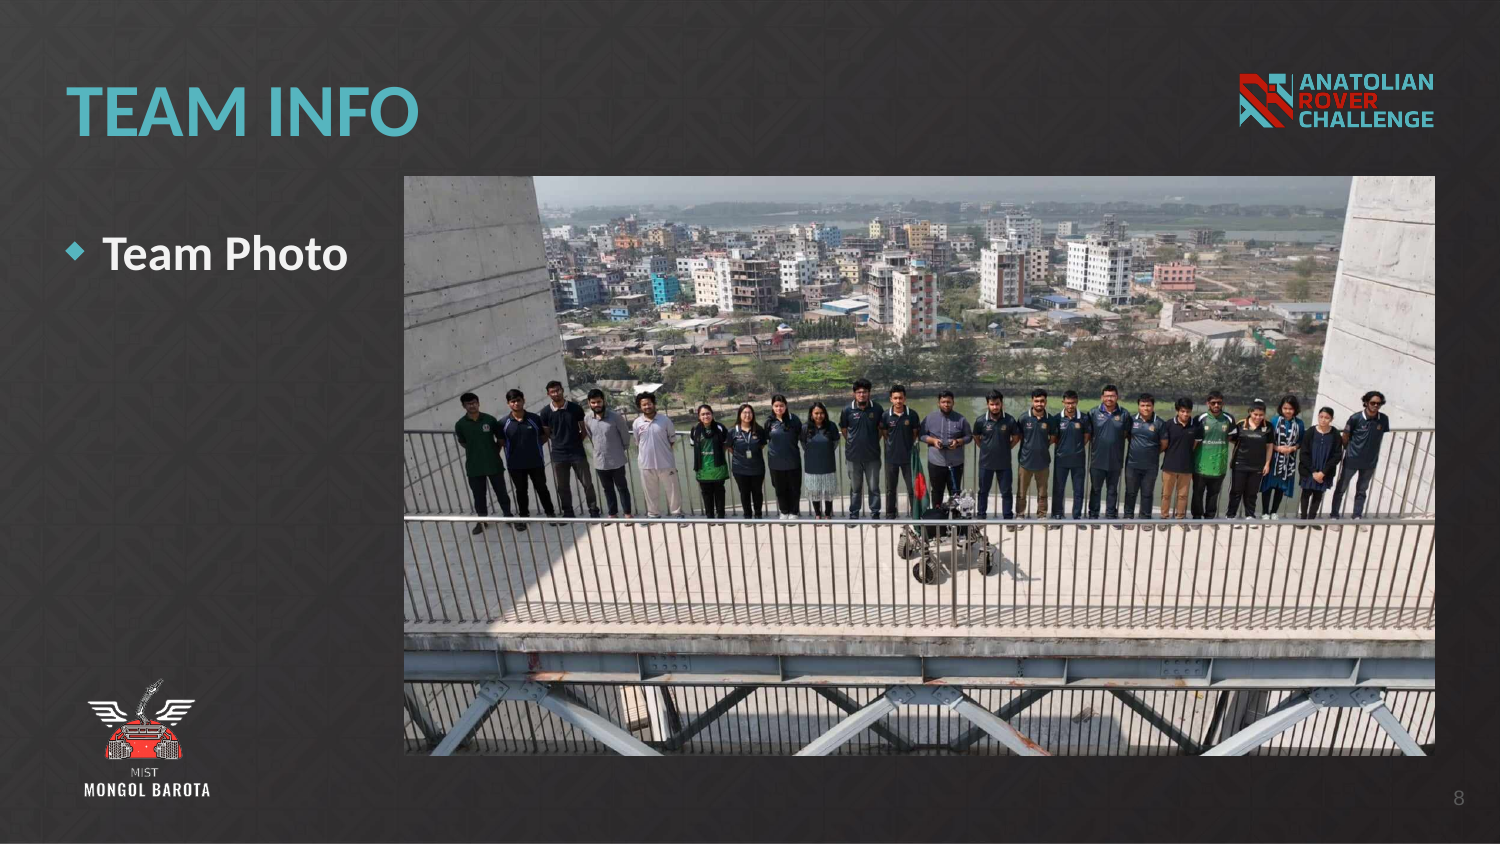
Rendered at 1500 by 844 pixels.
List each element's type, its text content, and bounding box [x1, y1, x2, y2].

text_box Team Photo [87, 205, 399, 296]
slide_number 8 [1389, 764, 1480, 830]
picture [0, 0, 1500, 844]
text_box [65, 241, 85, 261]
text_box TEAM INFO [51, 72, 1449, 167]
